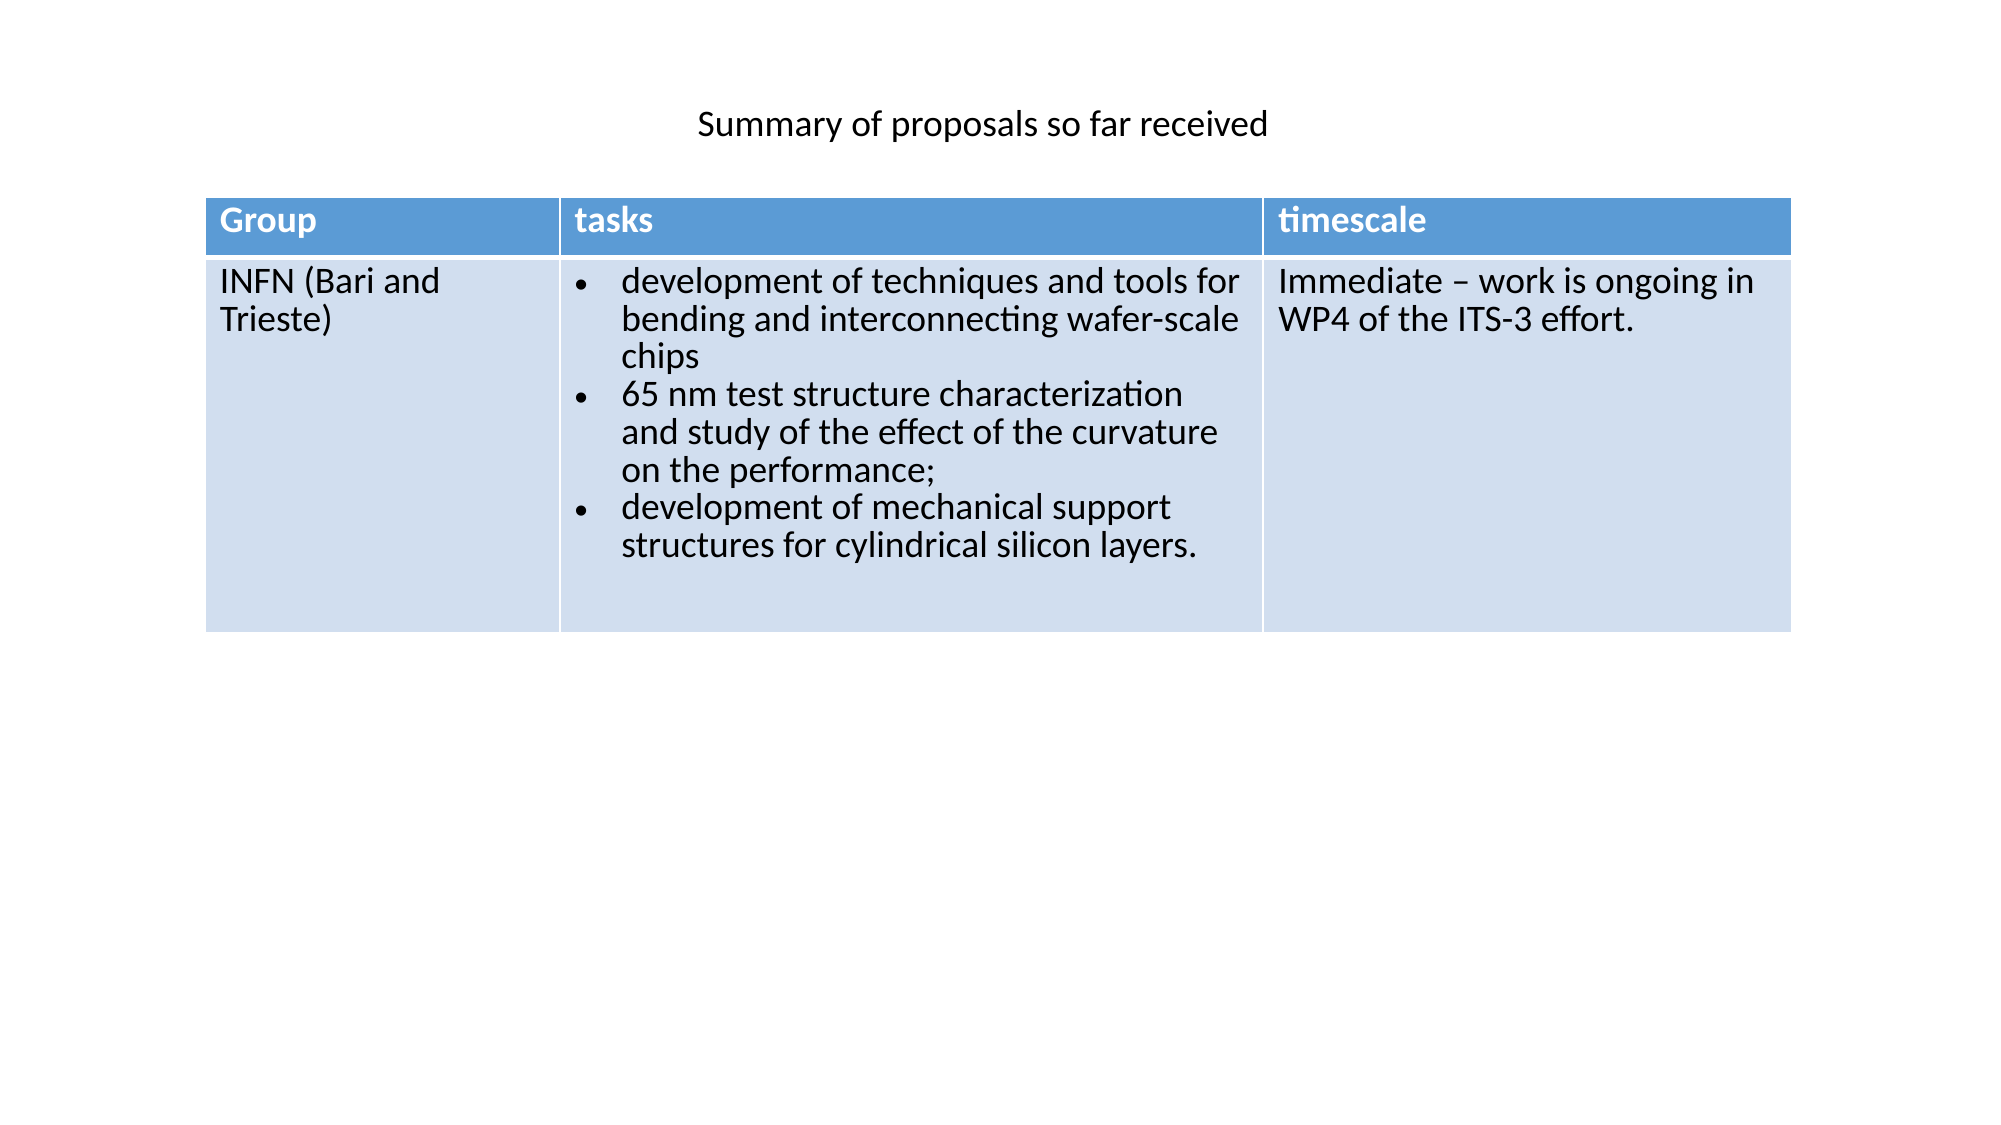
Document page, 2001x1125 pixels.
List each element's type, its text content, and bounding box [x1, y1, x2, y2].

table_header timescale [1264, 198, 1791, 255]
table_header Group [206, 198, 559, 255]
table_cell INFN (Bari and Trieste) [206, 260, 559, 632]
table_cell development of techniques and tools for bending and interconnecting wafer-scale chips 65 nm test structure characterization and study of the effect of the curvature on the performance; development of mechanical support structures for cylindrical silicon layers. [561, 260, 1262, 632]
text_box Summary of proposals so far received [682, 91, 1285, 152]
table_cell Immediate – work is ongoing in WP4 of the ITS-3 effort. [1264, 260, 1791, 632]
table_header tasks [561, 198, 1262, 255]
